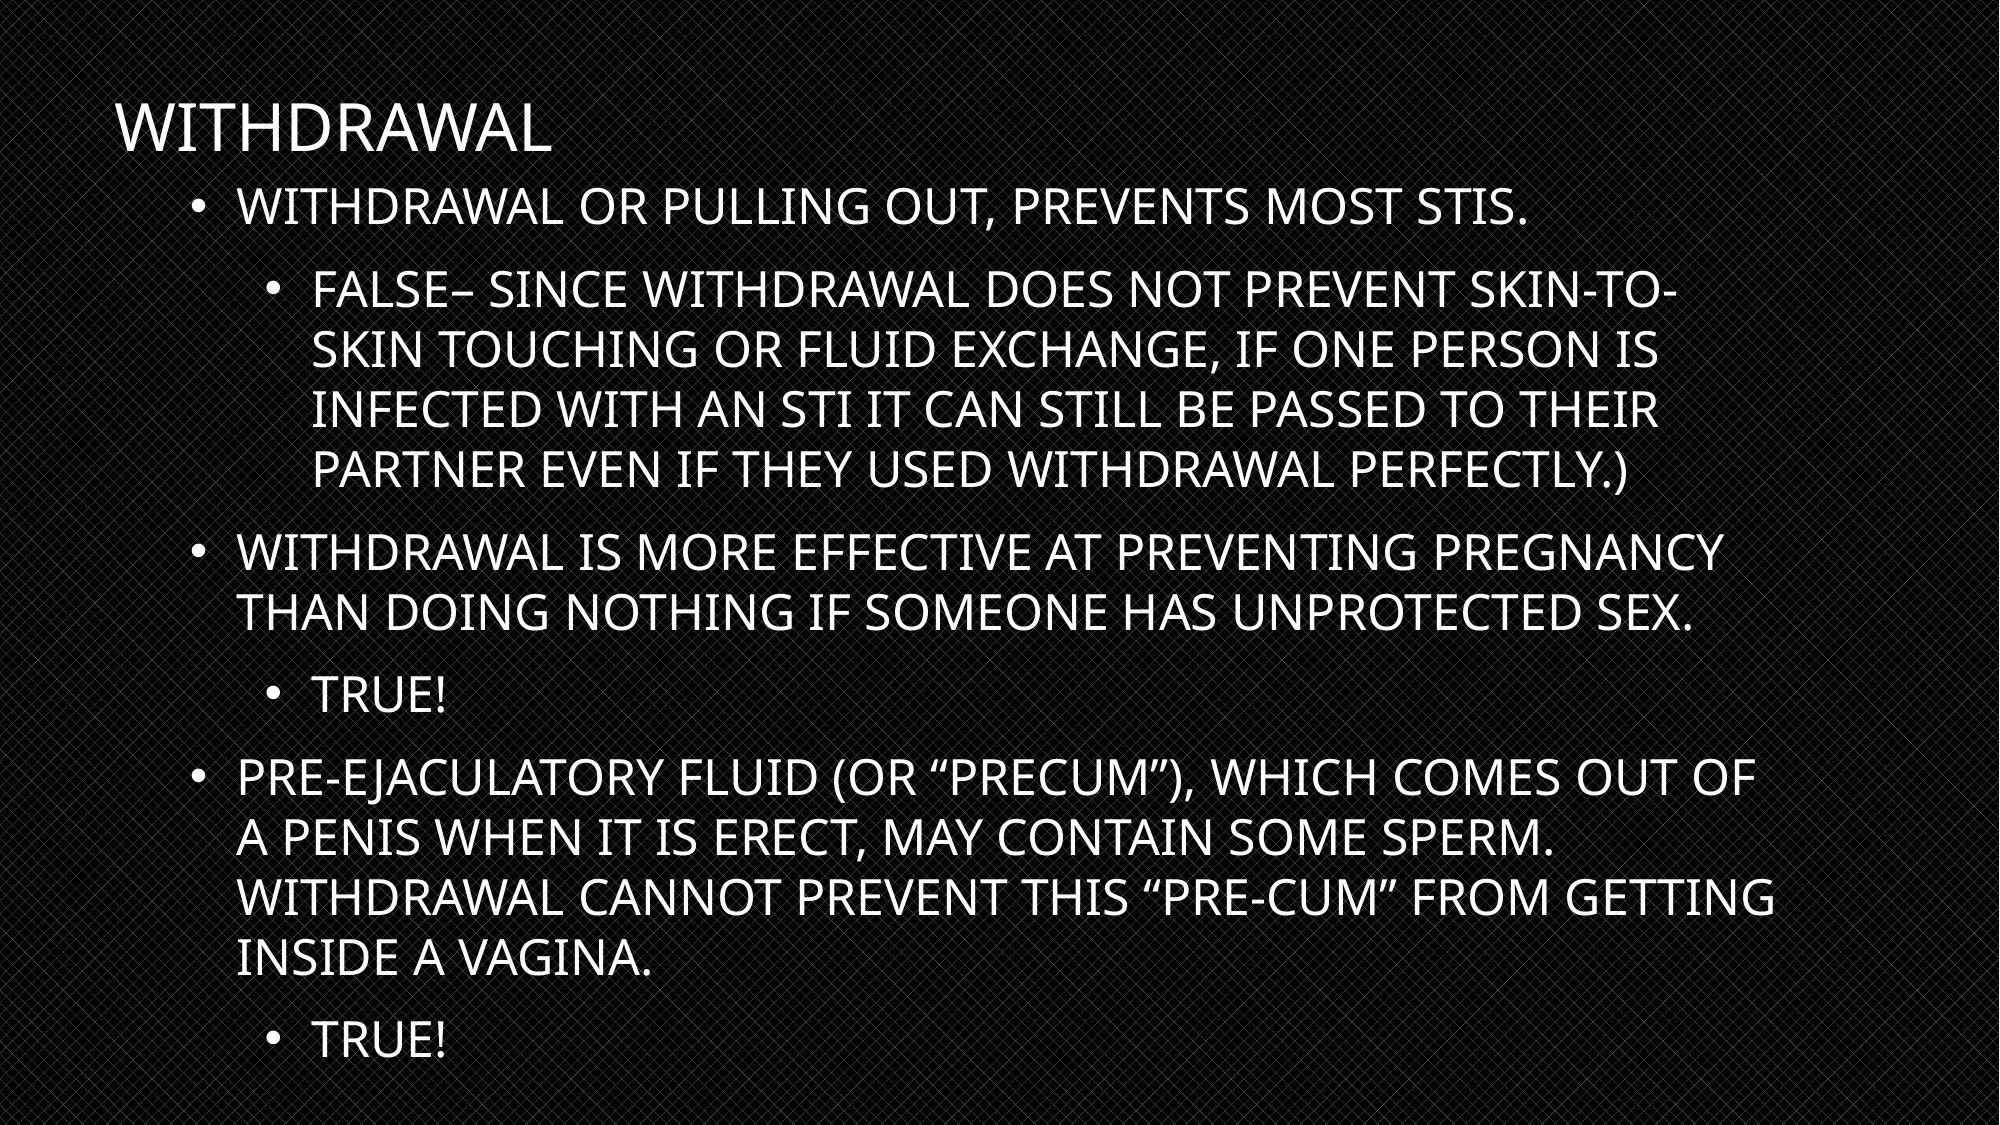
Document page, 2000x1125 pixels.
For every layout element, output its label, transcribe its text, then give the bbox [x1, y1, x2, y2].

list Withdrawal or pulling out, prevents most STIs. FALSE– Since withdrawal does not prevent skin-to-skin touching or fluid exchange, if one person is infected with an STI it can still be passed to their partner even if they used withdrawal perfectly.) Withdrawal is more effective at preventing pregnancy than doing nothing if someone has unprotected sex. TRUE! Pre-ejaculatory fluid (or “precum”), which comes out of a penis when it is erect, may contain some sperm. Withdrawal cannot prevent this “pre-cum” from getting inside a vagina. TRUE! [174, 200, 1800, 1125]
title Withdrawal [99, 50, 1725, 200]
